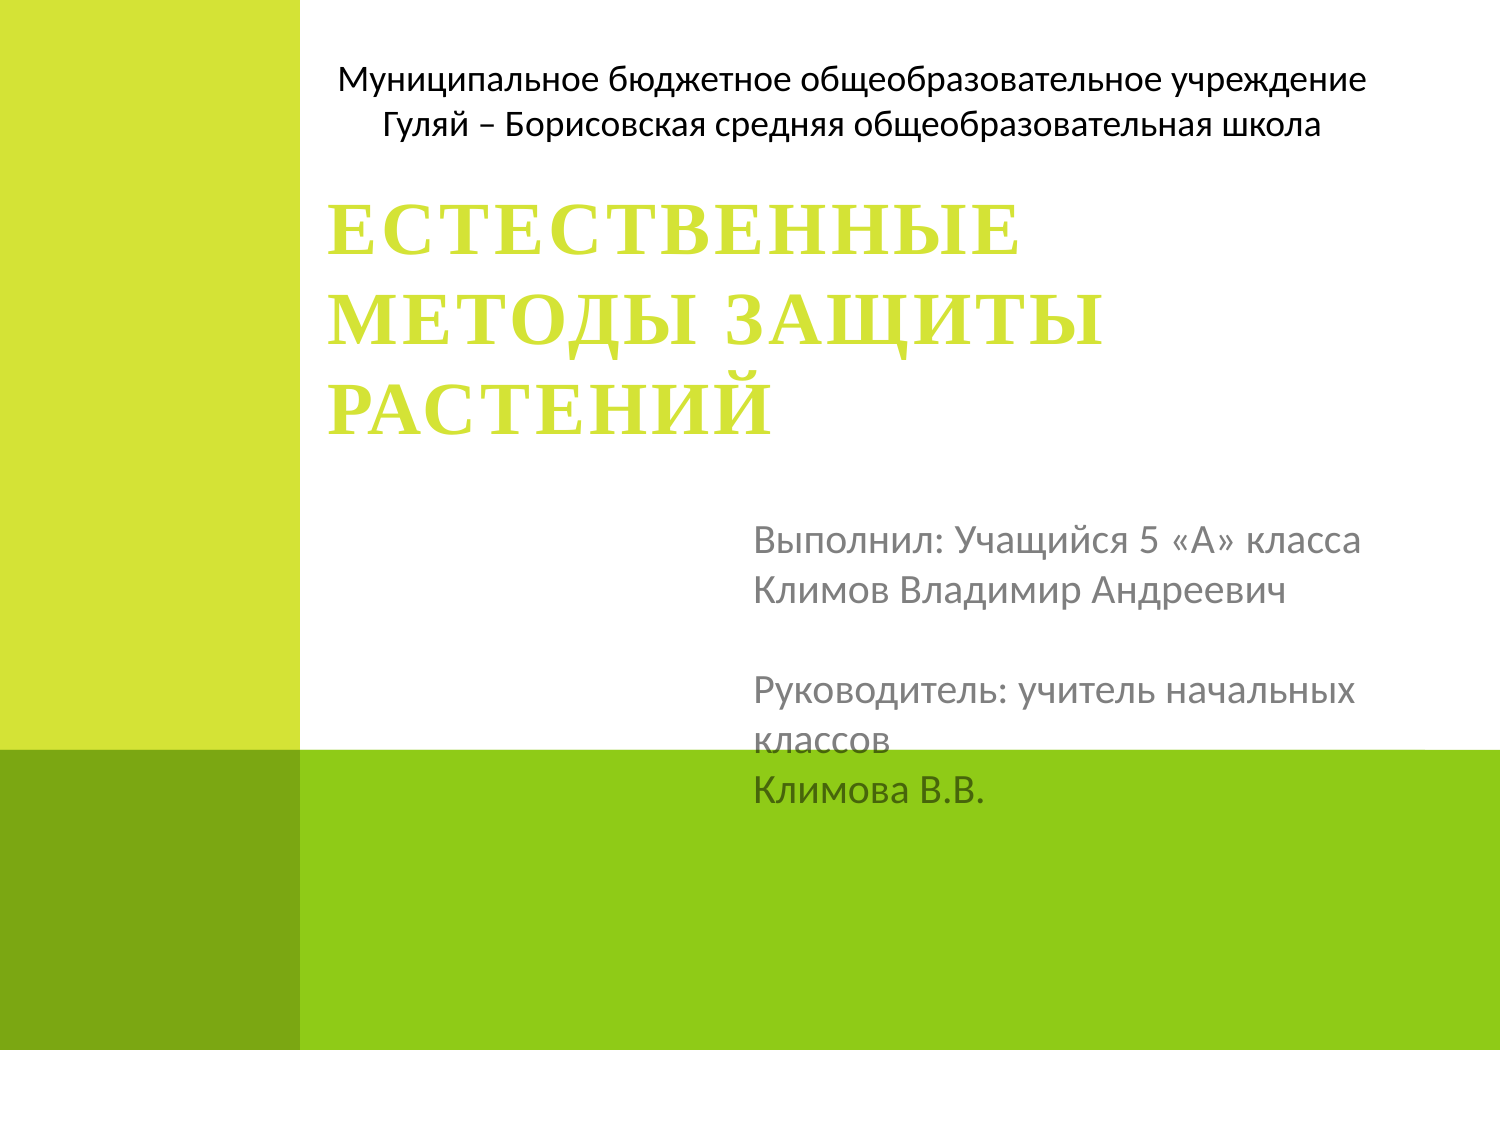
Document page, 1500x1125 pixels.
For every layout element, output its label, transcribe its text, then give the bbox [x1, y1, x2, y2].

text_box Муниципальное бюджетное общеобразовательное учреждение Гуляй – Борисовская средняя общеобразовательная школа [322, 46, 1384, 152]
title Естественные методы защиты растений [312, 246, 1388, 457]
subtitle Выполнил: Учащийся 5 «А» класса Климов Владимир Андреевич Руководитель: учитель начальных классов Климова В.В. [738, 503, 1391, 1032]
